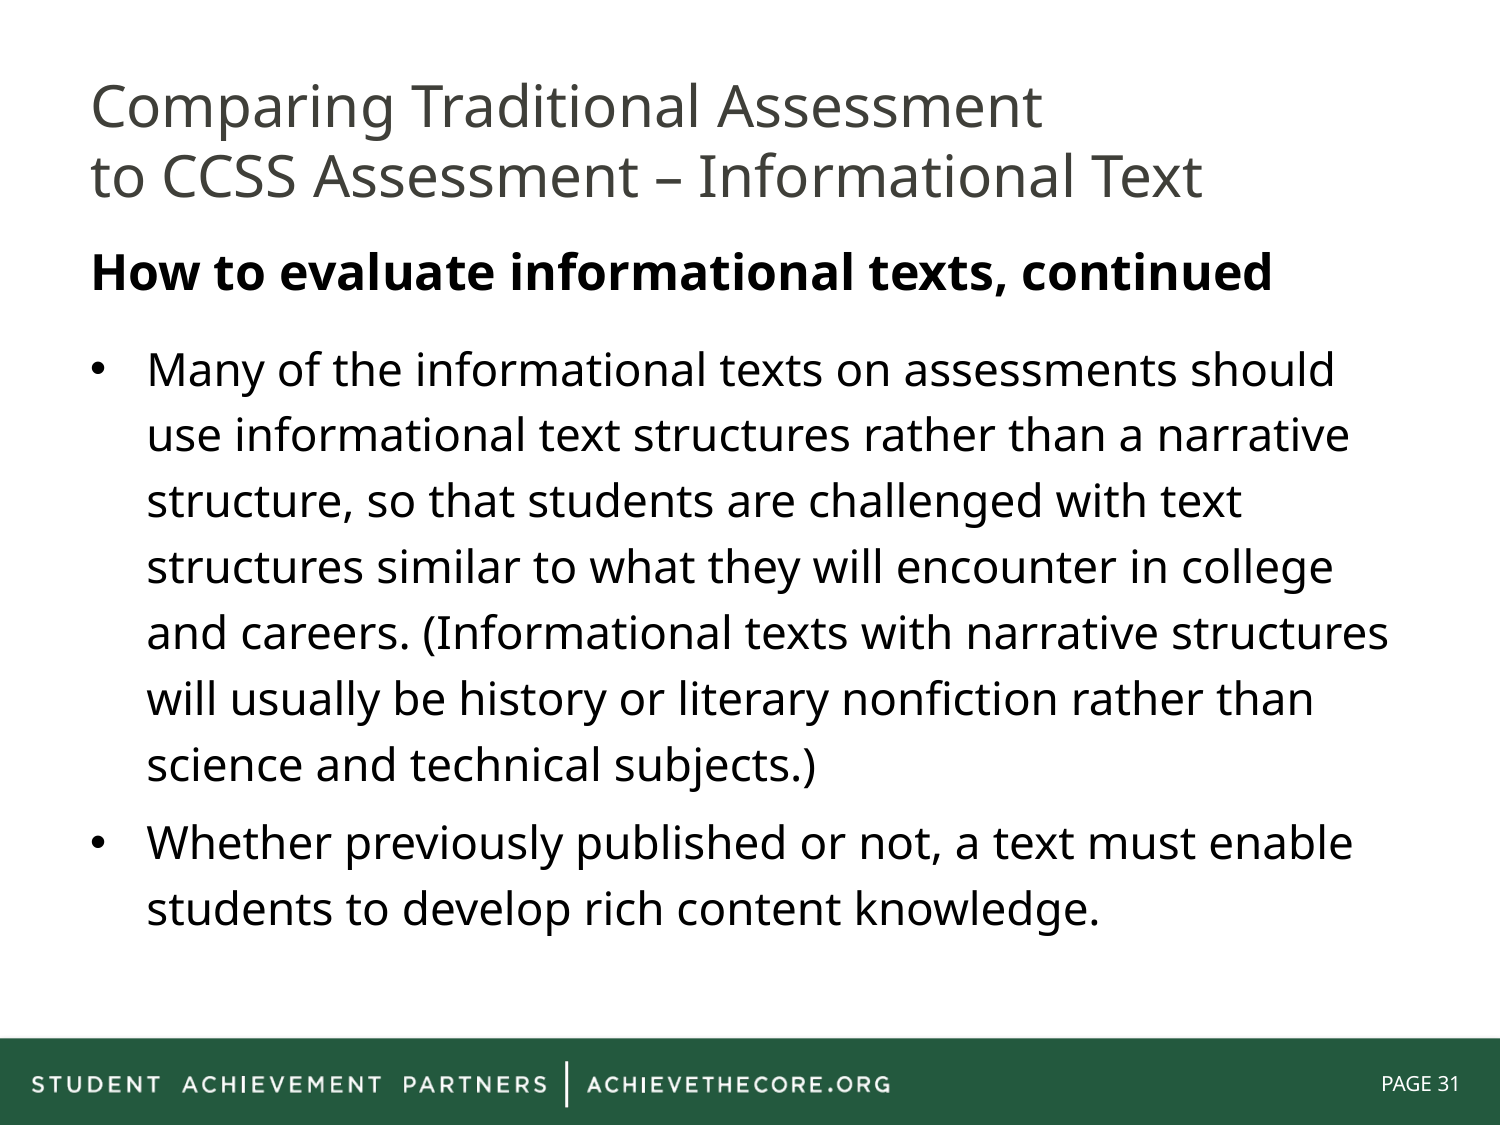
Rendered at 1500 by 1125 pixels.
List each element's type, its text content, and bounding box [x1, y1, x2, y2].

title Comparing Traditional Assessment to CCSS Assessment – Informational Text [75, 45, 1425, 232]
list How to evaluate informational texts, continued Many of the informational texts on assessments should use informational text structures rather than a narrative structure, so that students are challenged with text structures similar to what they will encounter in college and careers. (Informational texts with narrative structures will usually be history or literary nonfiction rather than science and technical subjects.) Whether previously published or not, a text must enable students to develop rich content knowledge. [75, 232, 1425, 1033]
